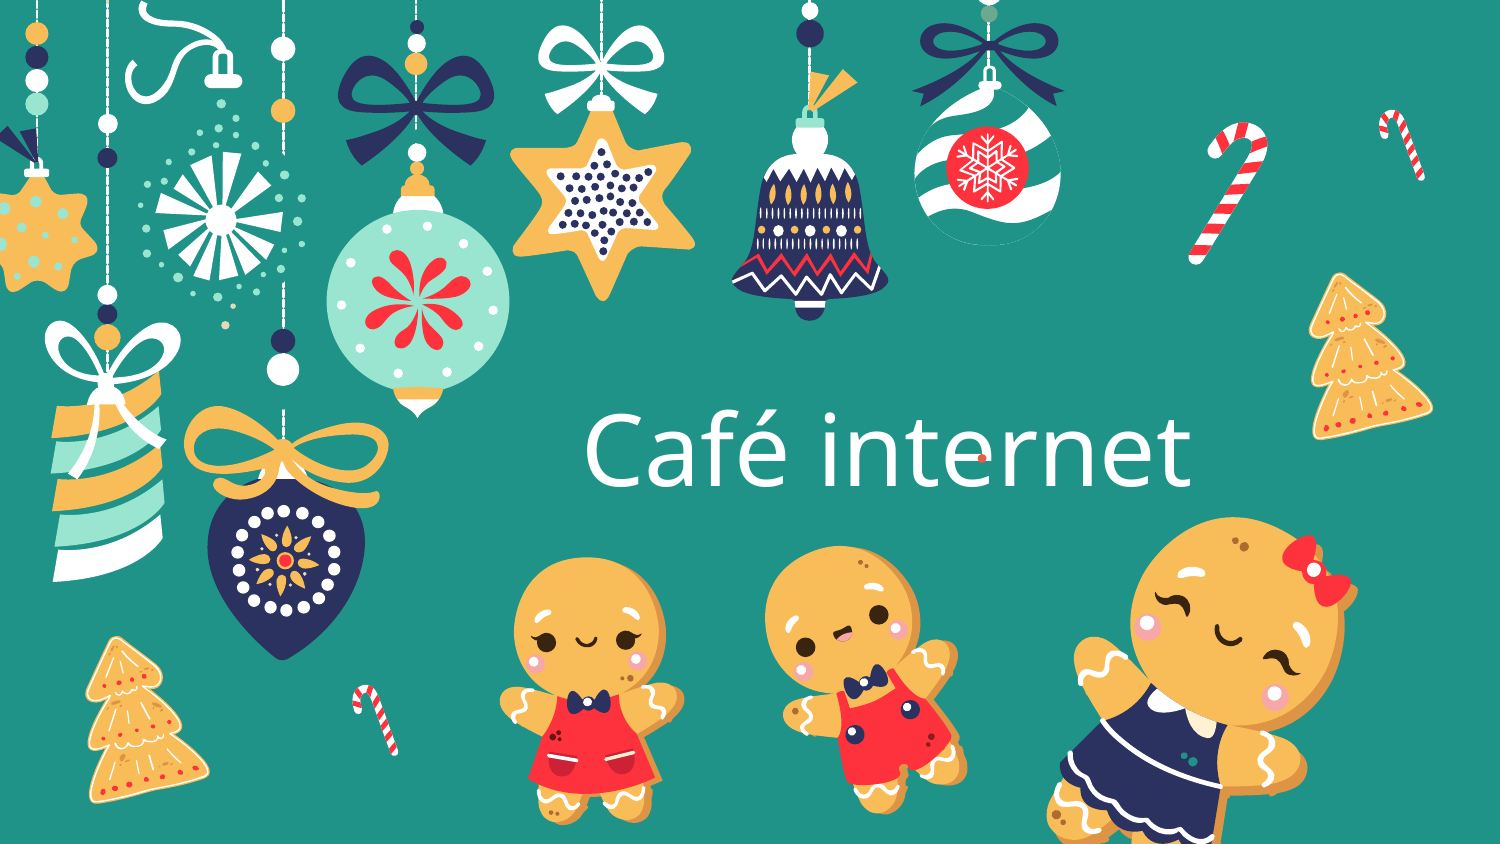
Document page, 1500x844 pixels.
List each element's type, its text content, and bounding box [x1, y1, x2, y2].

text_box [0, 0, 1071, 661]
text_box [1265, 282, 1416, 452]
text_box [1384, 106, 1429, 180]
title Café internet [1075, 310, 1410, 583]
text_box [1062, 504, 1328, 844]
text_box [771, 669, 962, 812]
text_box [357, 681, 402, 755]
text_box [497, 669, 684, 829]
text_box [1187, 122, 1273, 265]
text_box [41, 646, 192, 816]
